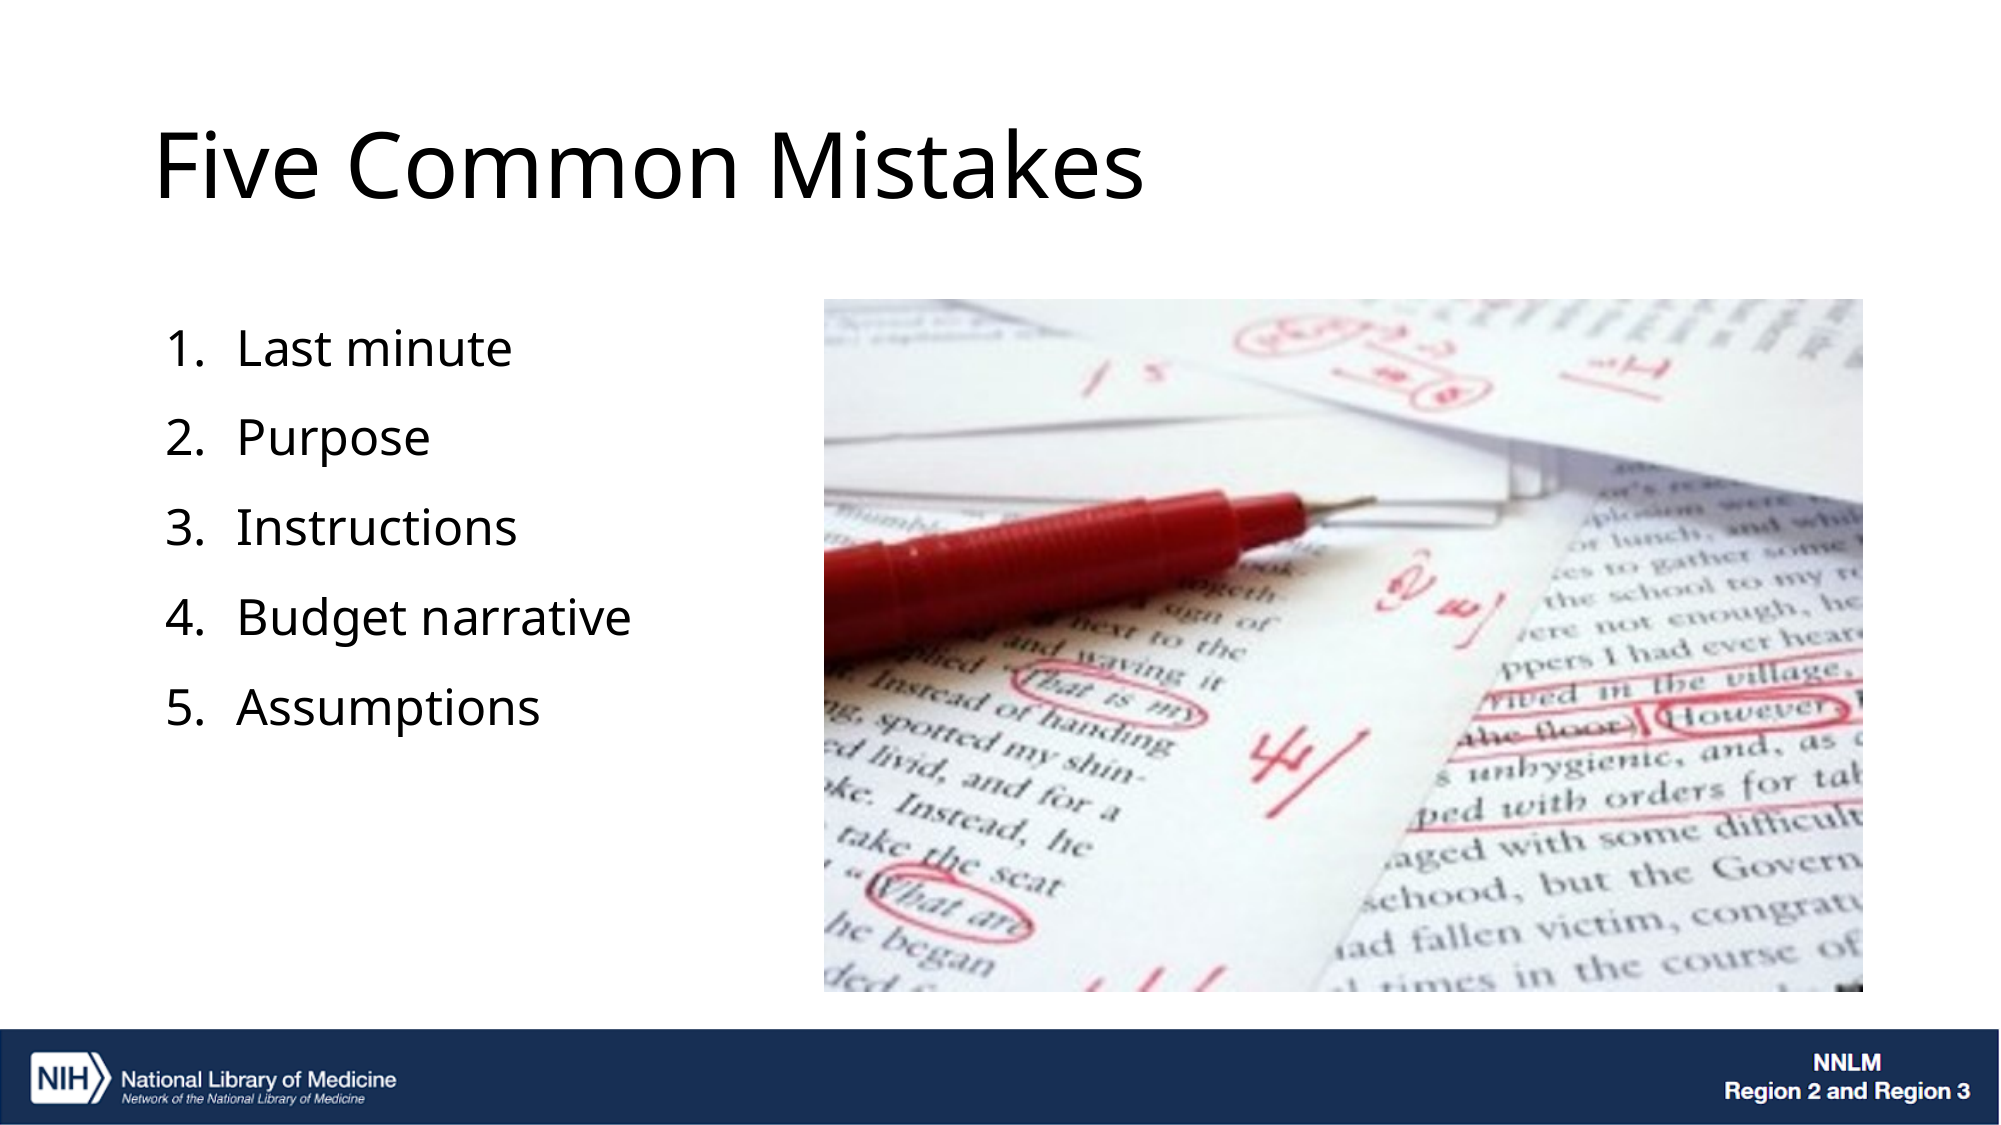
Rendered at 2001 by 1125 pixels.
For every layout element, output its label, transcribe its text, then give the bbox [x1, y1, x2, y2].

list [824, 299, 1863, 992]
title Five Common Mistakes [137, 59, 1863, 278]
picture [0, 1028, 2000, 1125]
list Last minute Purpose Instructions Budget narrative Assumptions [137, 299, 988, 1014]
